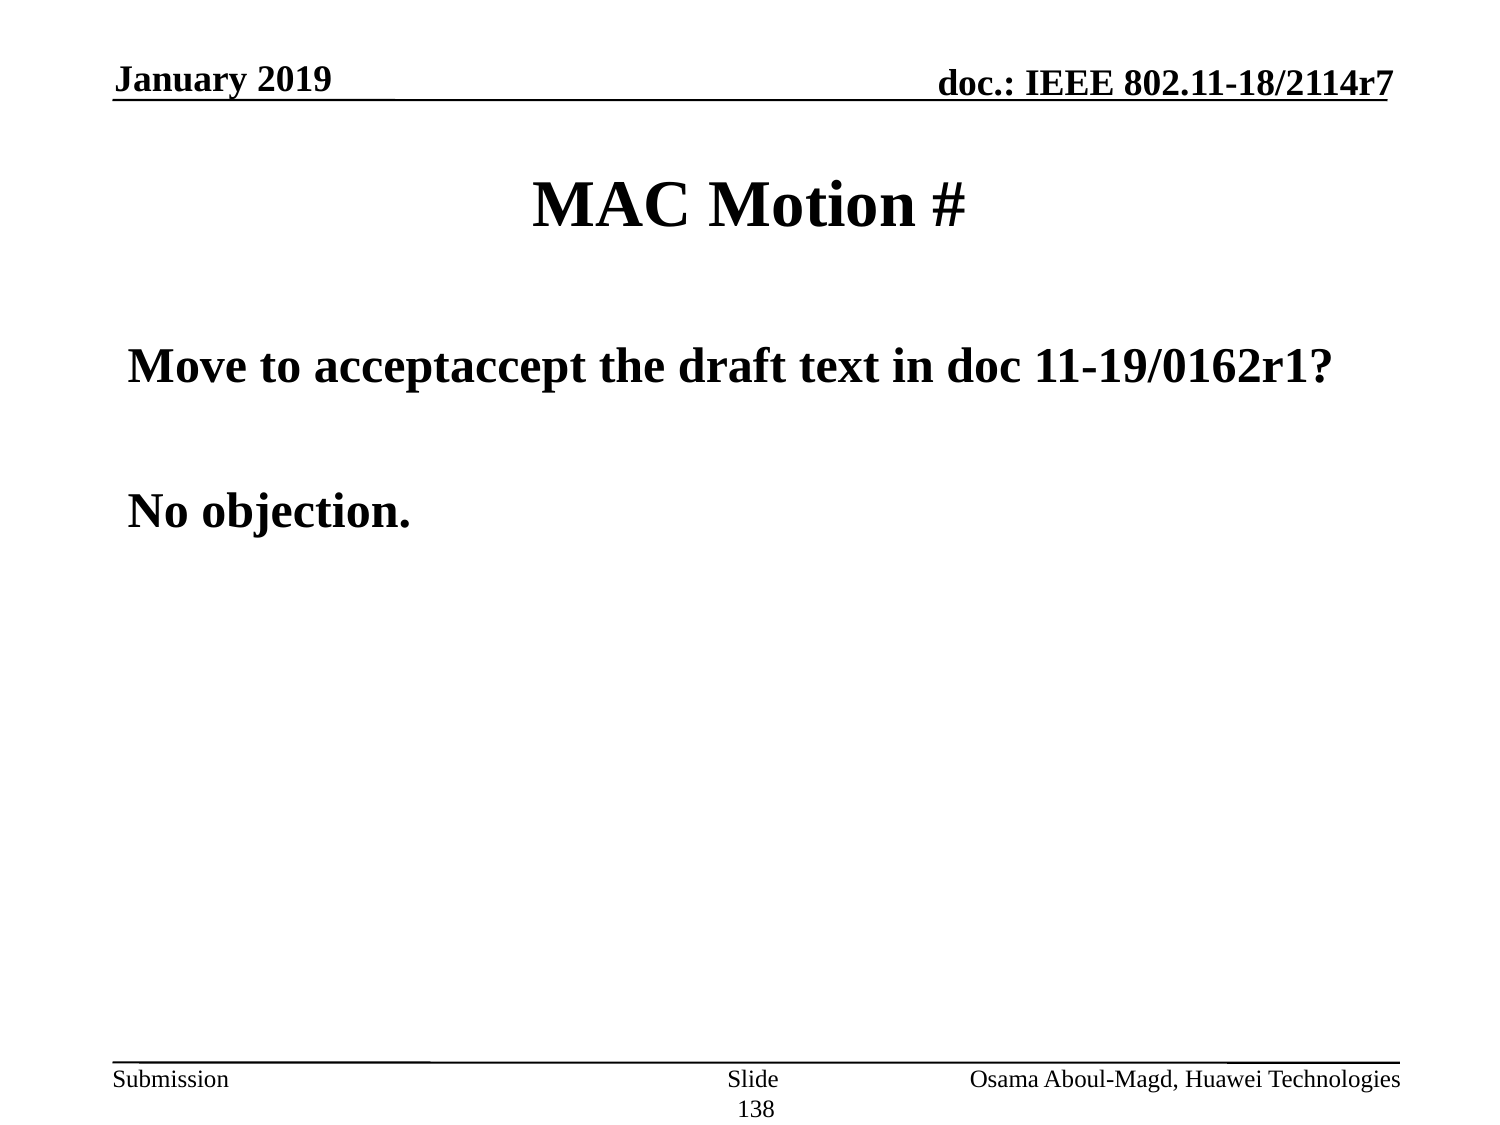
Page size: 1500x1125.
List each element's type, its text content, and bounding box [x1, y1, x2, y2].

slide_number Slide 138 [712, 1061, 800, 1123]
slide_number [114, 54, 423, 100]
footer Osama Aboul-Magd, Huawei Technologies [878, 1061, 1402, 1093]
list Move to acceptaccept the draft text in doc 11-19/0162r1? No objection. [112, 324, 1388, 1000]
title MAC Motion # [112, 112, 1388, 288]
